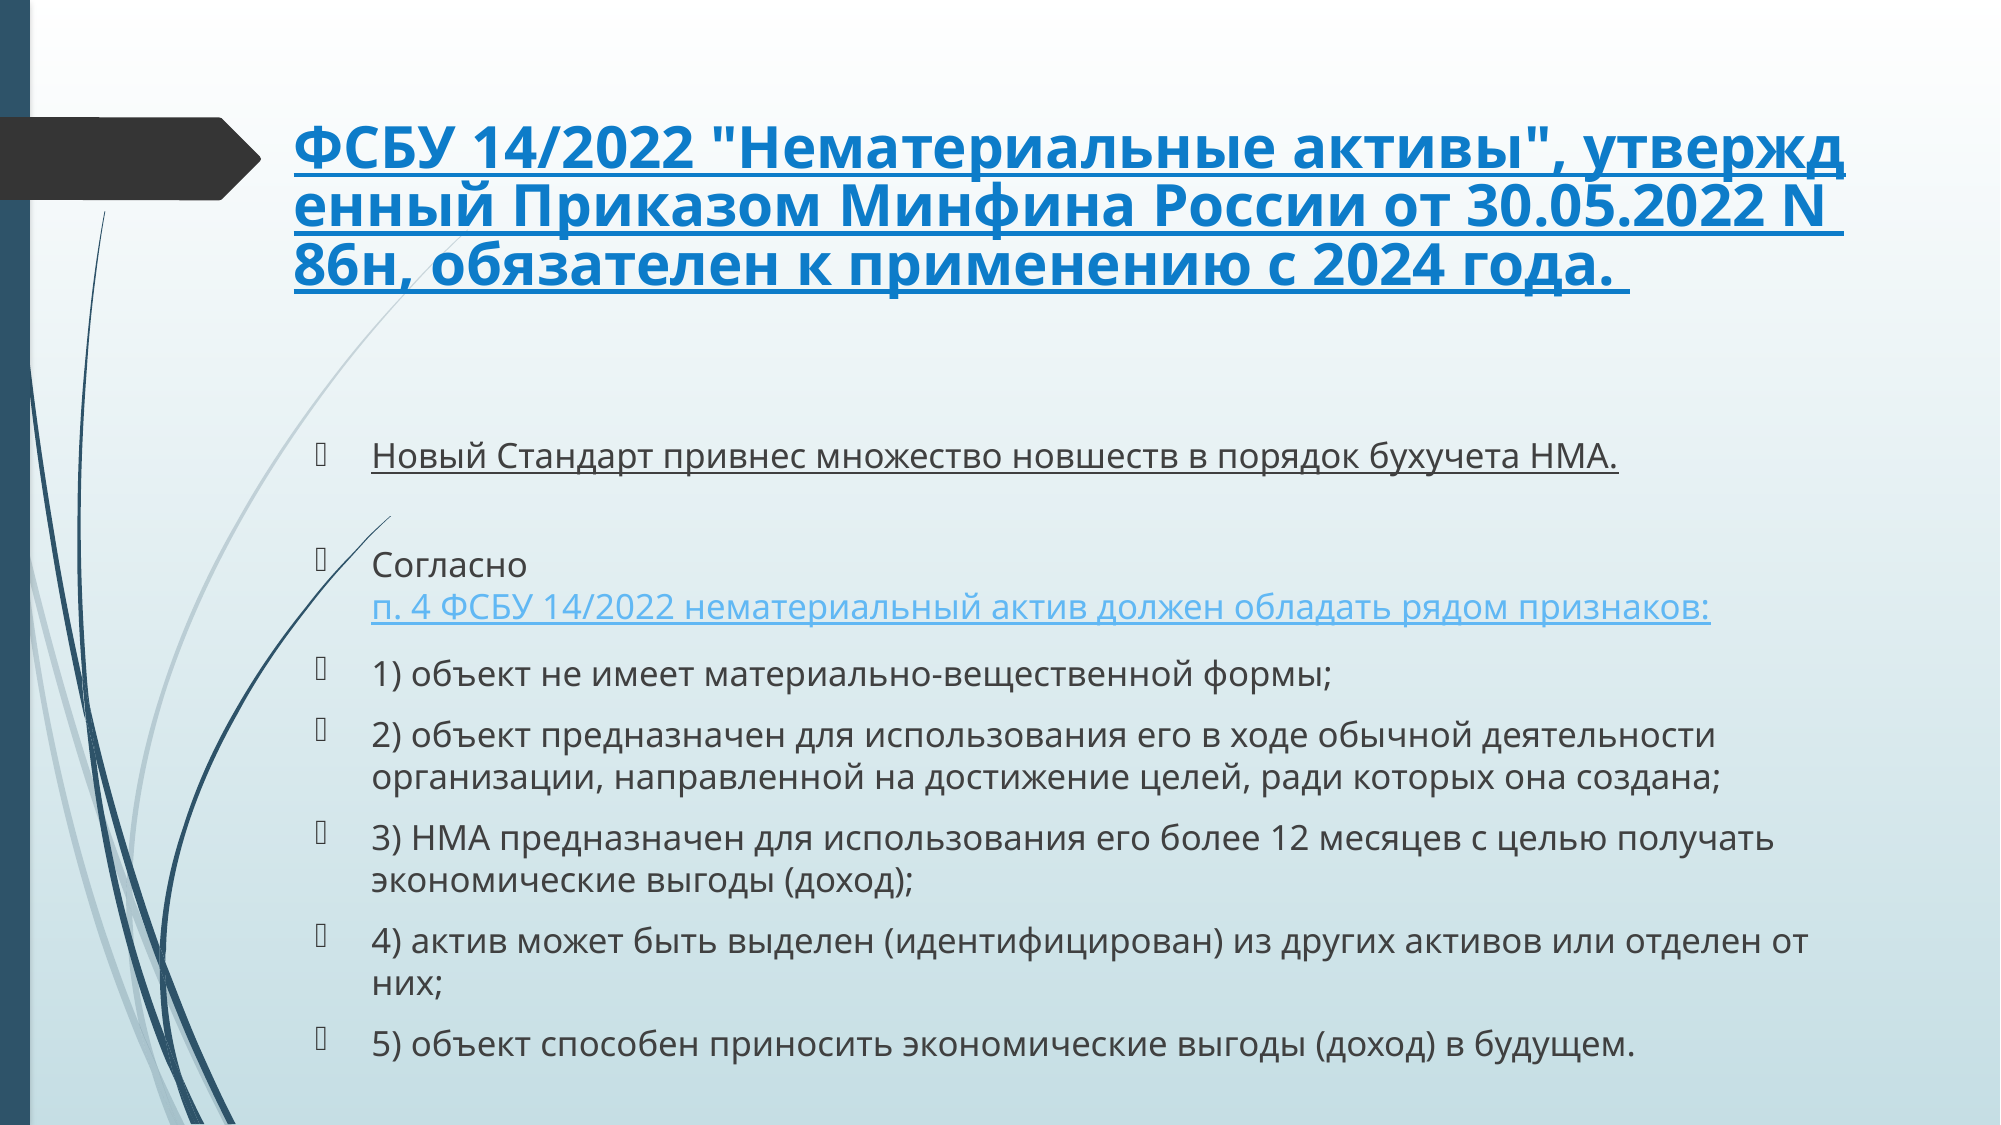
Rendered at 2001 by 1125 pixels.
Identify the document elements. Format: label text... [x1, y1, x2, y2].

list Новый Стандарт привнес множество новшеств в порядок бухучета НМА. Согласно п. 4 ФСБУ 14/2022 нематериальный актив должен обладать рядом признаков: 1) объект не имеет материально-вещественной формы; 2) объект предназначен для использования его в ходе обычной деятельности организации, направленной на достижение целей, ради которых она создана; 3) НМА предназначен для использования его более 12 месяцев с целью получать экономические выгоды (доход); 4) актив может быть выделен (идентифицирован) из других активов или отделен от них; 5) объект способен приносить экономические выгоды (доход) в будущем. [300, 426, 1888, 1074]
title ФСБУ 14/2022 "Нематериальные активы", утвержденный Приказом Минфина России от 30.05.2022 N 86н, обязателен к применению с 2024 года. [278, 102, 1888, 313]
